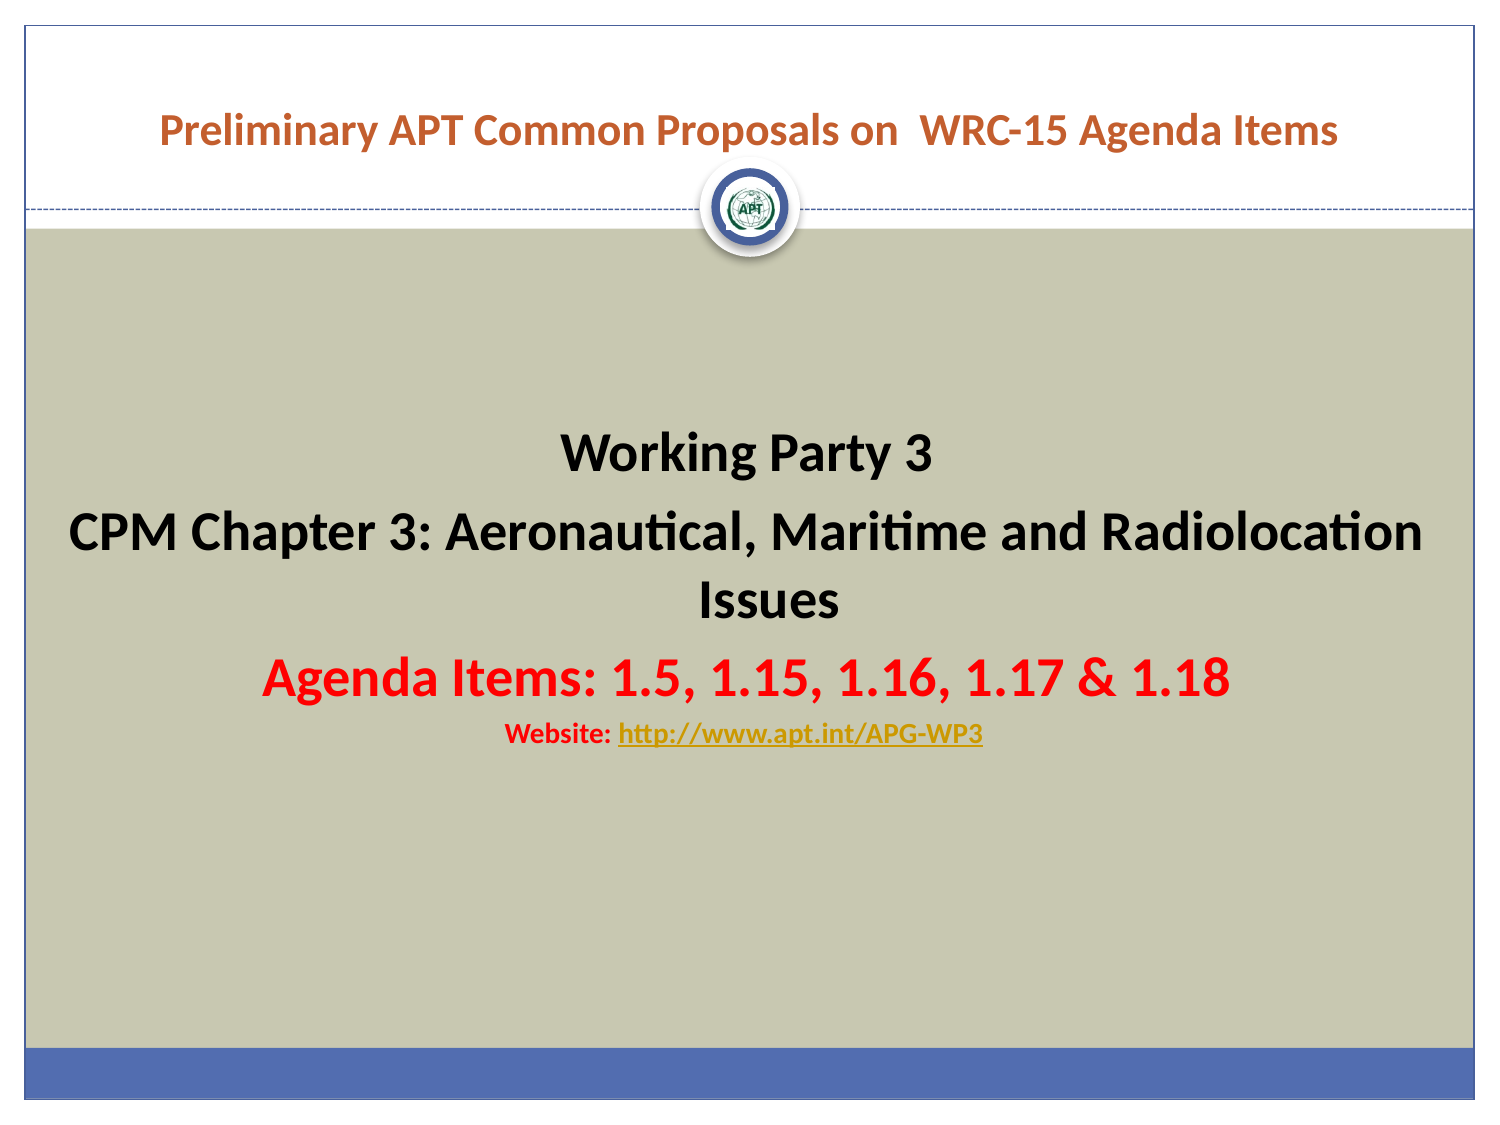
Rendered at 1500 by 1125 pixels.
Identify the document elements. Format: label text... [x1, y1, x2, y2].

list Working Party 3 CPM Chapter 3: Aeronautical, Maritime and Radiolocation Issues Agenda Items: 1.5, 1.15, 1.16, 1.17 & 1.18 Website: http://www.apt.int/APG-WP3 [49, 250, 1445, 1001]
title Preliminary APT Common Proposals on WRC-15 Agenda Items [49, 37, 1450, 162]
picture [726, 187, 775, 230]
